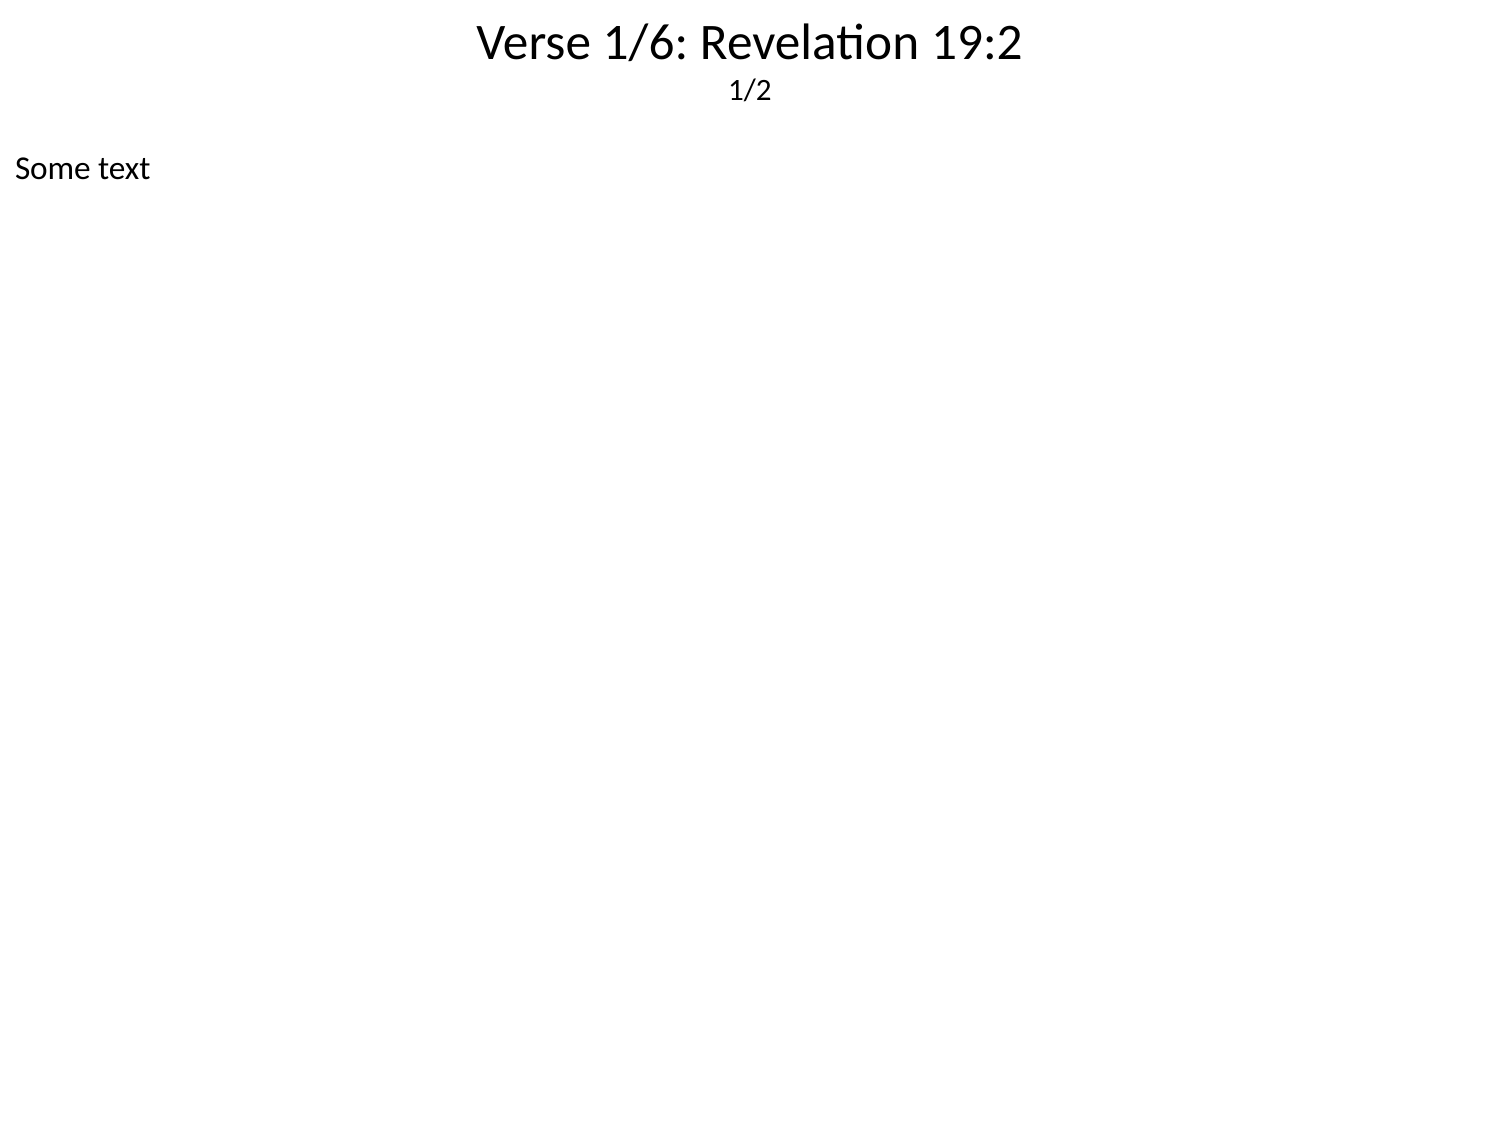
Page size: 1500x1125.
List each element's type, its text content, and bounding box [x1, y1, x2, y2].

title Verse 1/6: Revelation 19:2 1/2 [0, 0, 1500, 116]
list Some text [0, 138, 1500, 1125]
